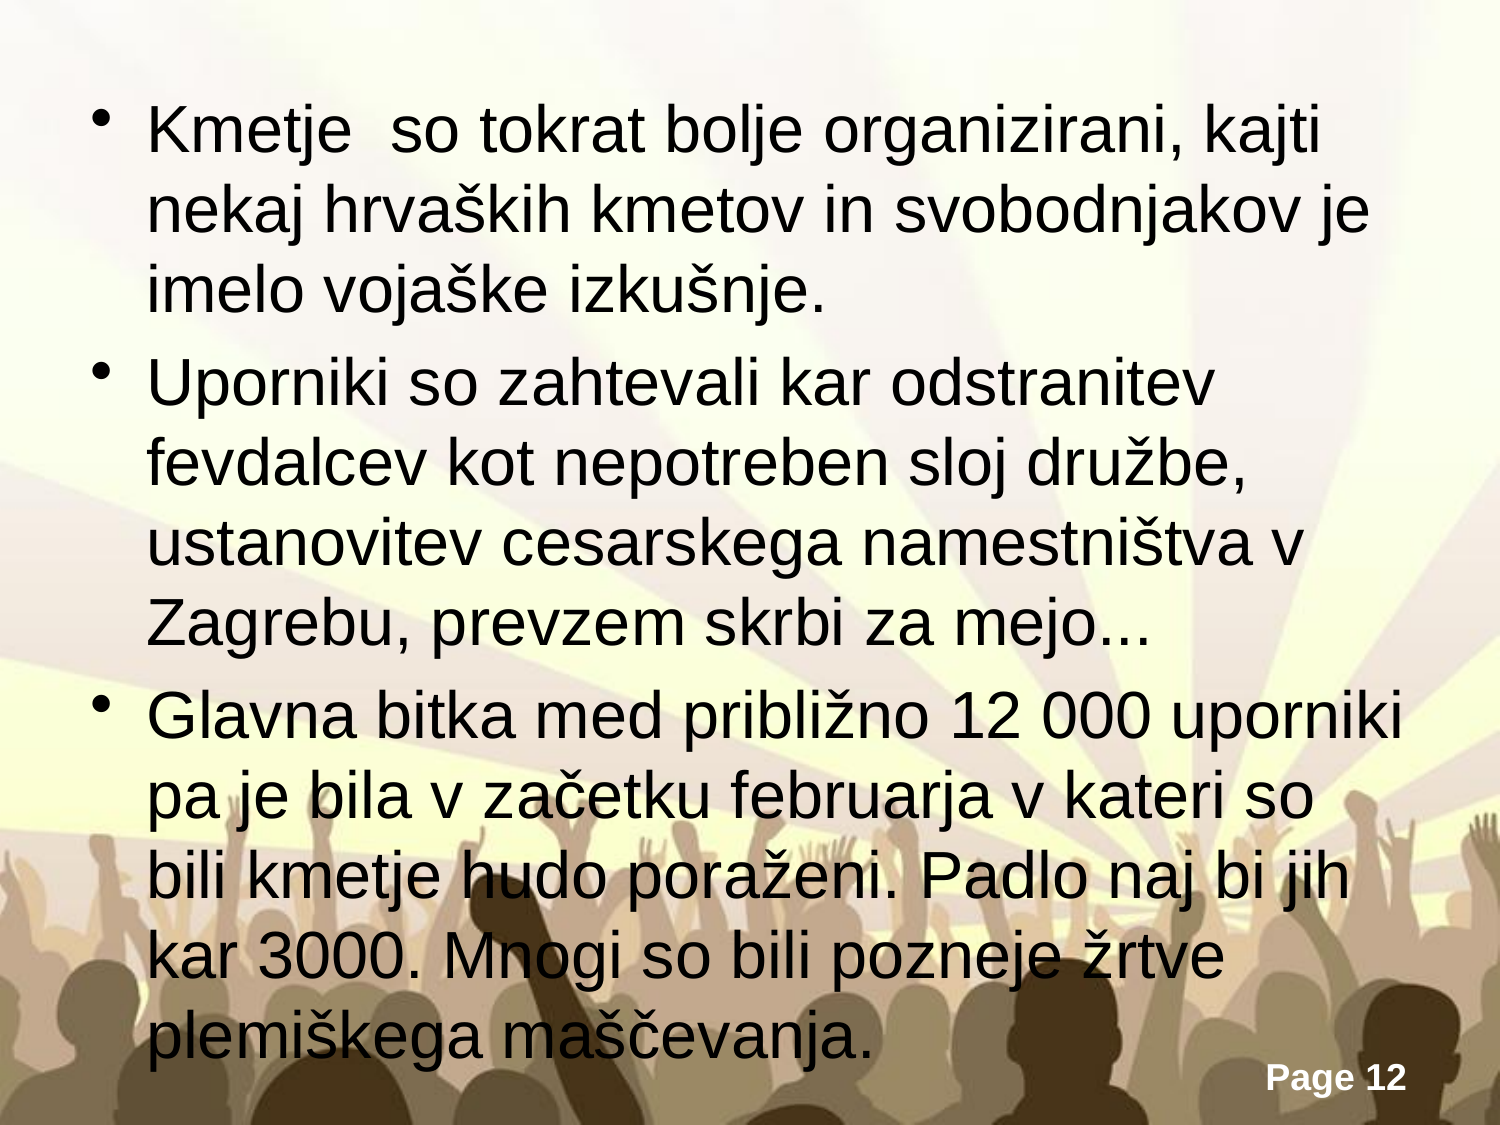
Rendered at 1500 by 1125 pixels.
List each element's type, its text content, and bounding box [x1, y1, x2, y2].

picture [0, 0, 1500, 1125]
list Kmetje so tokrat bolje organizirani, kajti nekaj hrvaških kmetov in svobodnjakov je imelo vojaške izkušnje. Uporniki so zahtevali kar odstranitev fevdalcev kot nepotreben sloj družbe, ustanovitev cesarskega namestništva v Zagrebu, prevzem skrbi za mejo... Glavna bitka med približno 12 000 uporniki pa je bila v začetku februarja v kateri so bili kmetje hudo poraženi. Padlo naj bi jih kar 3000. Mnogi so bili pozneje žrtve plemiškega maščevanja. [75, 78, 1425, 1005]
